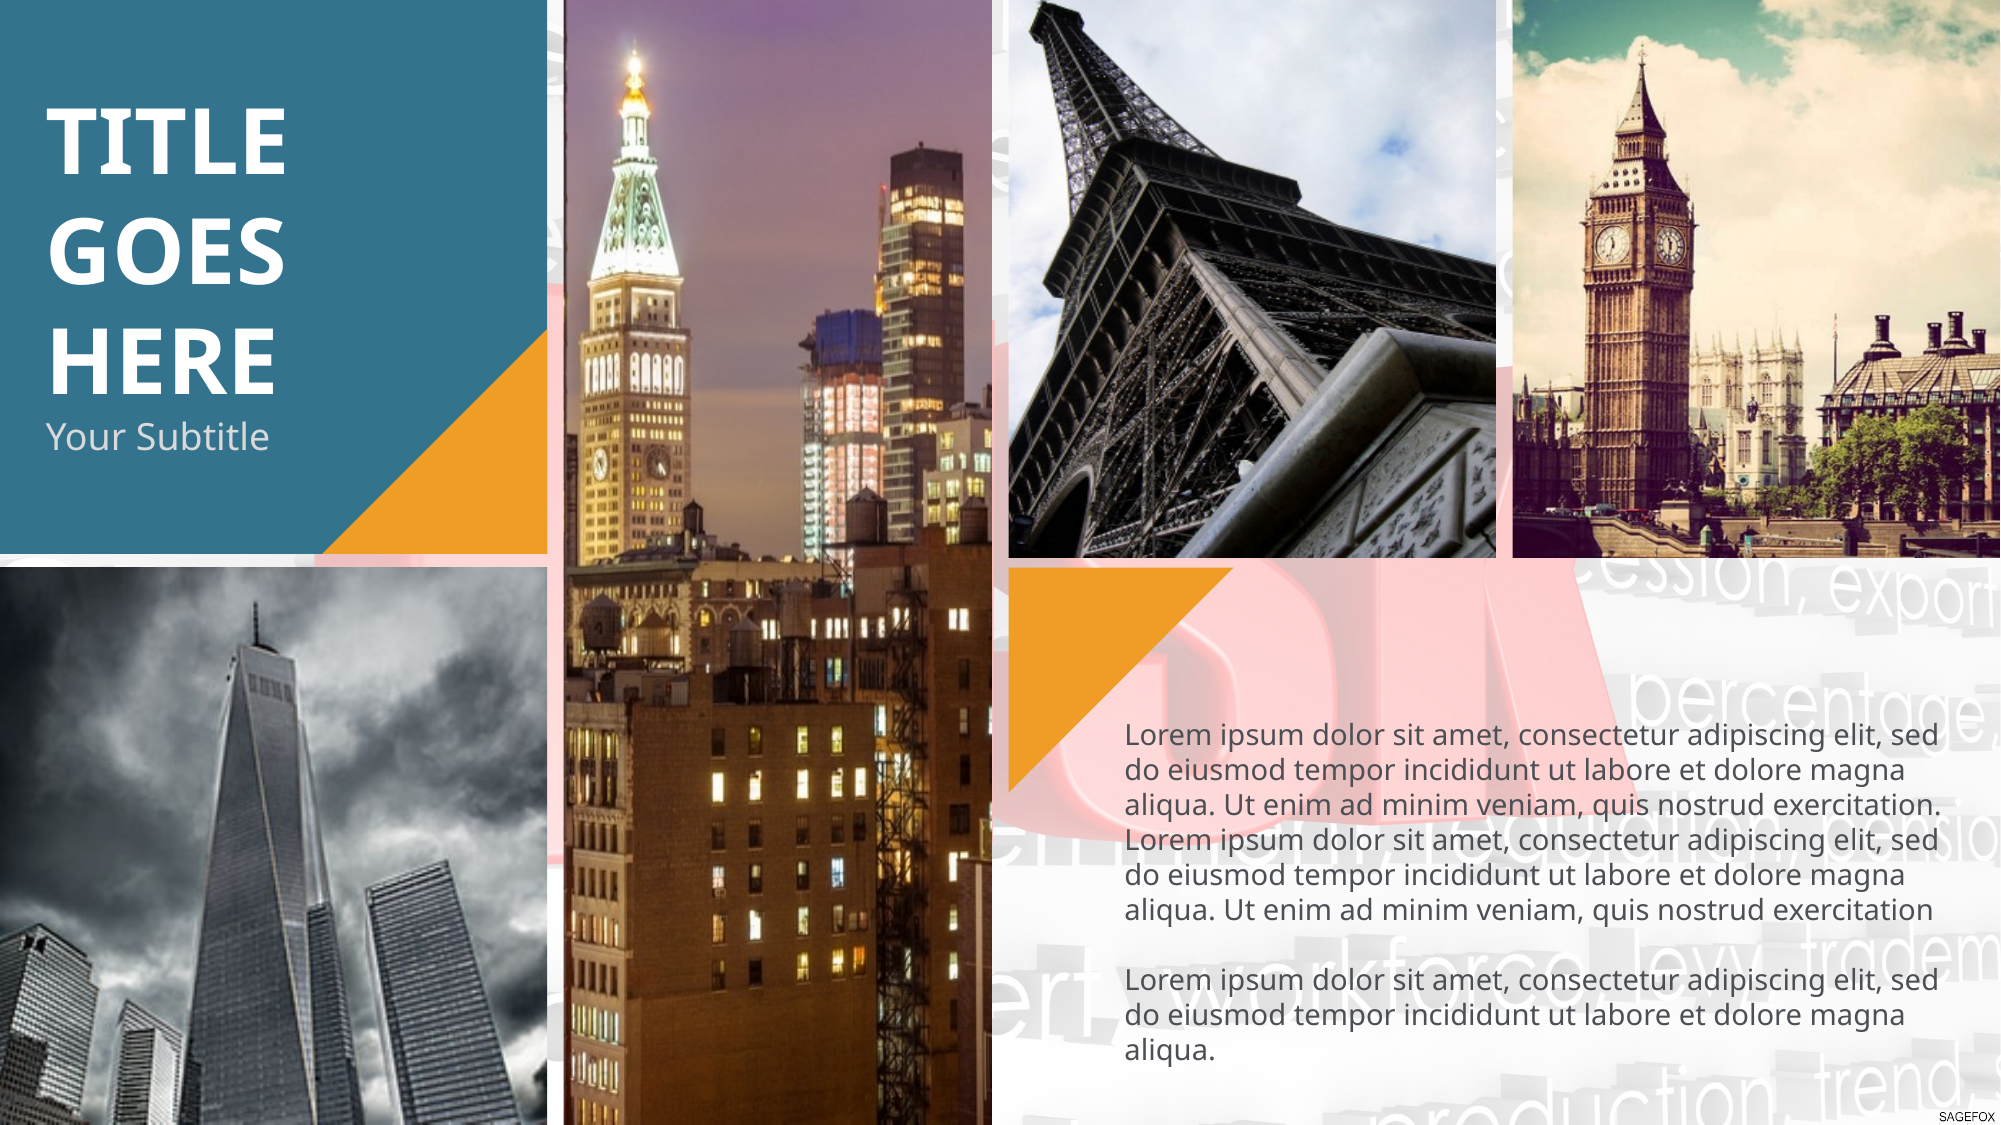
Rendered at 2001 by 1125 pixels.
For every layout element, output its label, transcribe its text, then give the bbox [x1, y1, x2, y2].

picture [1936, 1111, 1997, 1125]
text_box [319, 326, 549, 556]
text_box TITLE GOES HERE Your Subtitle [30, 75, 517, 575]
text_box [1007, 566, 1237, 796]
text_box [563, 0, 993, 1125]
text_box [0, 567, 548, 1125]
text_box [1008, 0, 1497, 558]
text_box [0, 0, 548, 555]
text_box Lorem ipsum dolor sit amet, consectetur adipiscing elit, sed do eiusmod tempor incididunt ut labore et dolore magna aliqua. Ut enim ad minim veniam, quis nostrud exercitation. Lorem ipsum dolor sit amet, consectetur adipiscing elit, sed do eiusmod tempor incididunt ut labore et dolore magna aliqua. Ut enim ad minim veniam, quis nostrud exercitation Lorem ipsum dolor sit amet, consectetur adipiscing elit, sed do eiusmod tempor incididunt ut labore et dolore magna aliqua. [1109, 709, 1958, 1074]
text_box [1511, 0, 2000, 558]
